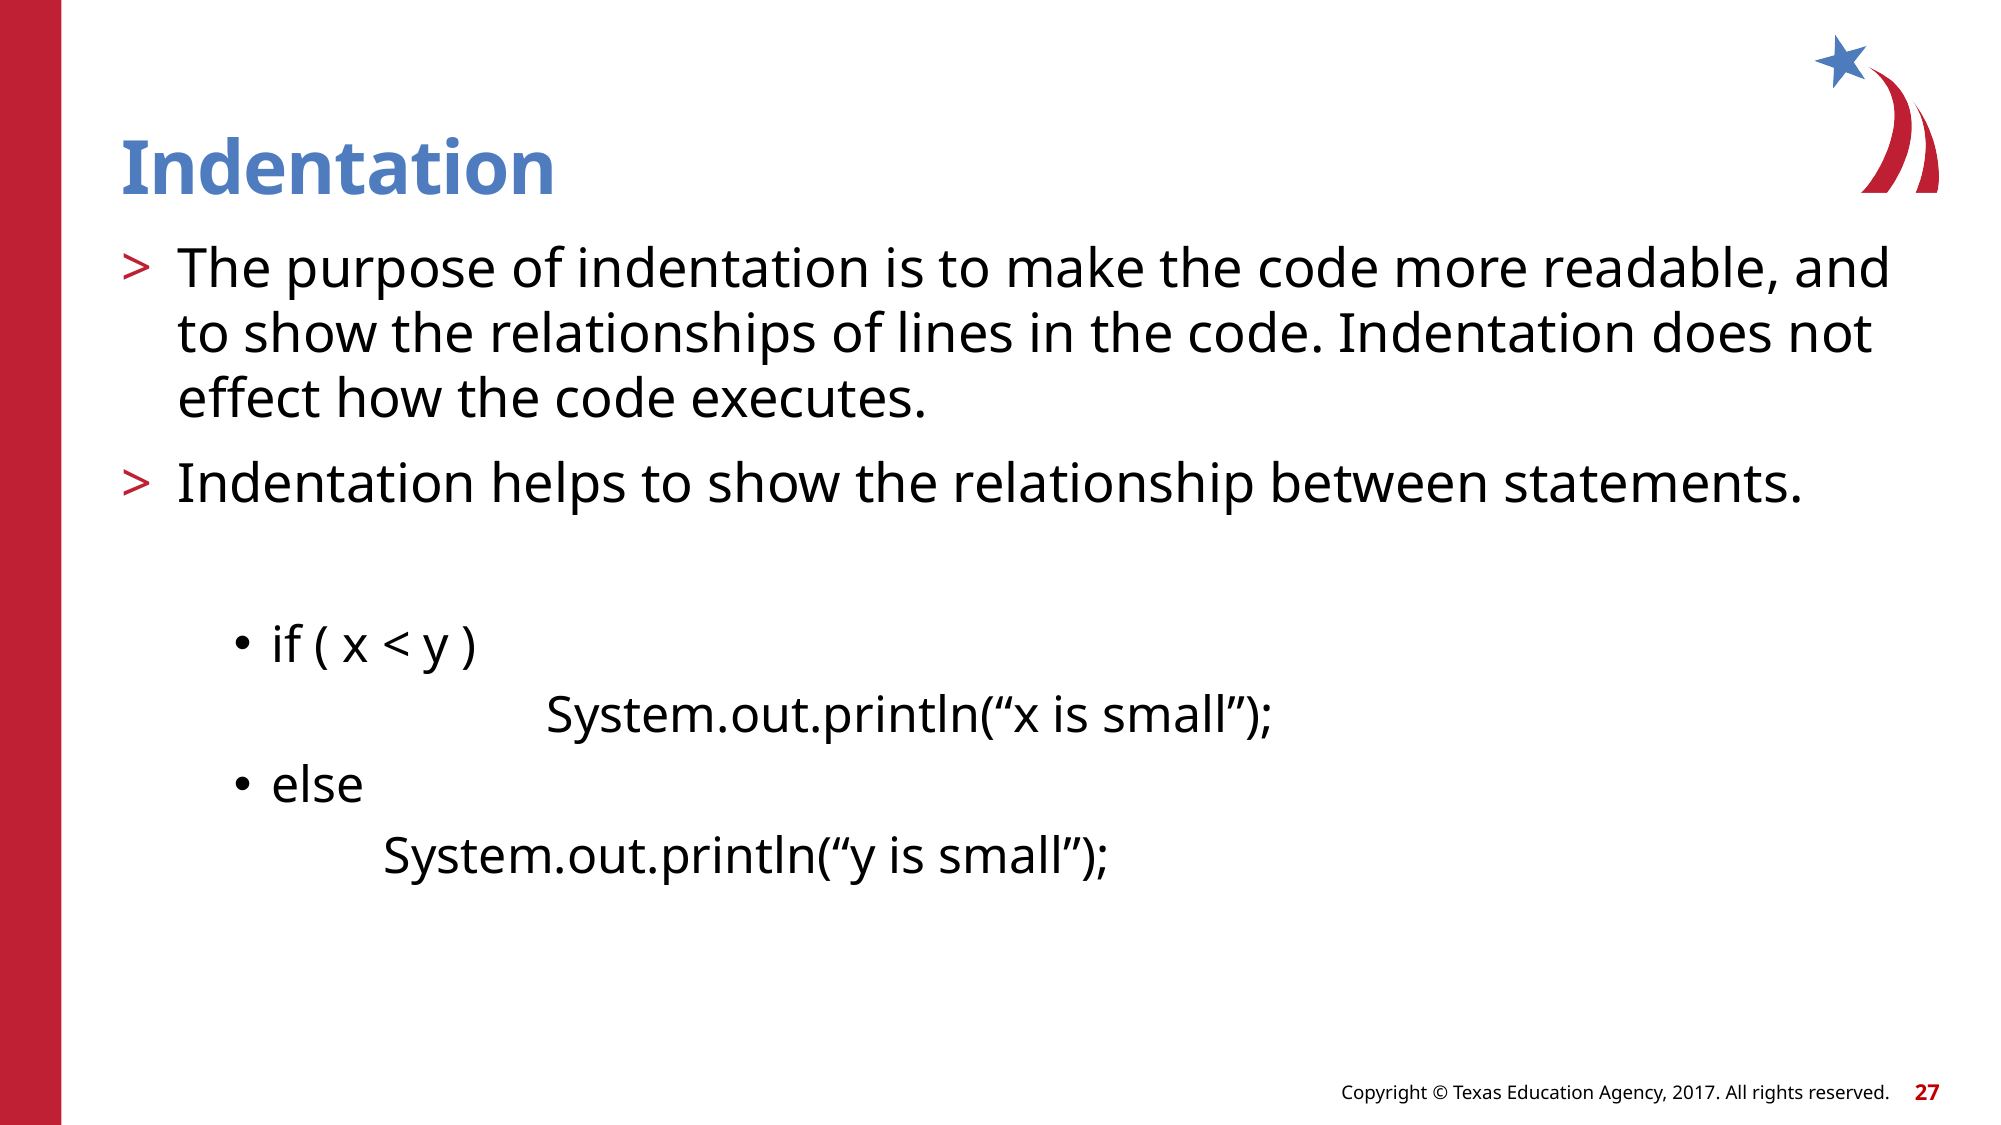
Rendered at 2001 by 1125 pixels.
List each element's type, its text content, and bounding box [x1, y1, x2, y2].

list The purpose of indentation is to make the code more readable, and to show the relationships of lines in the code. Indentation does not effect how the code executes. Indentation helps to show the relationship between statements. if ( x < y ) System.out.println(“x is small”); else System.out.println(“y is small”); [121, 233, 1936, 1010]
picture [1814, 34, 1939, 193]
title Indentation [121, 66, 1772, 211]
